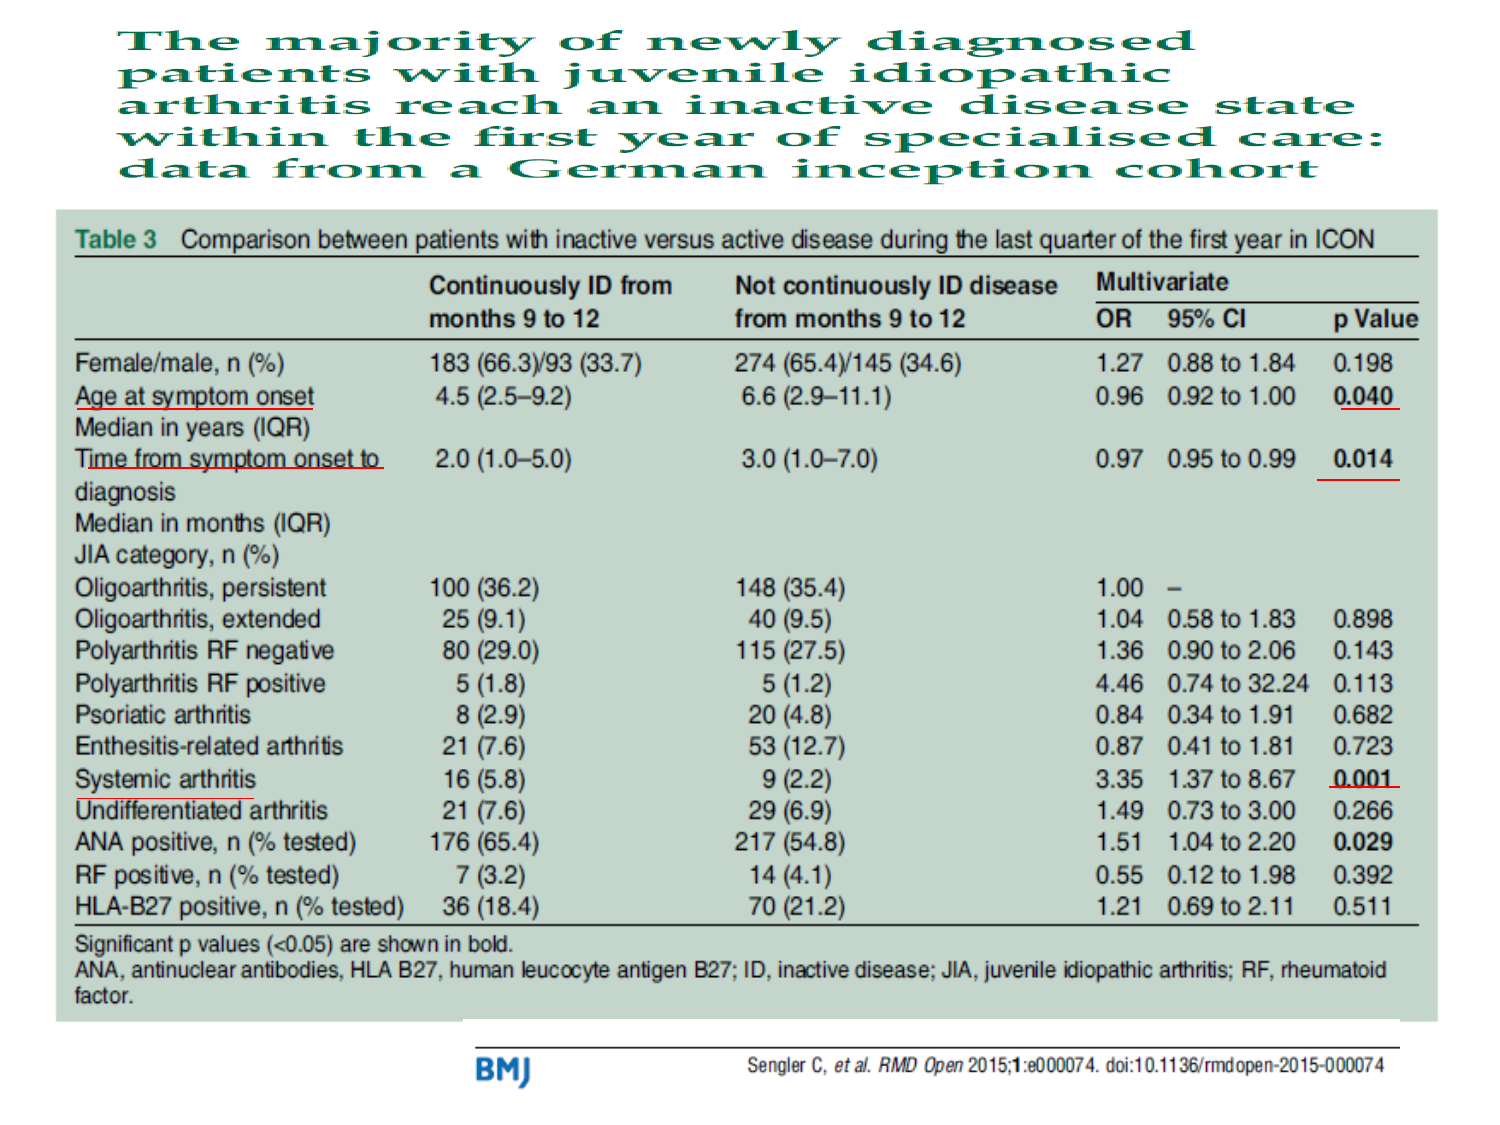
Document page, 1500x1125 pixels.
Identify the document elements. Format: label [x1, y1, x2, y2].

picture [100, 30, 1448, 185]
picture [29, 207, 1457, 1122]
